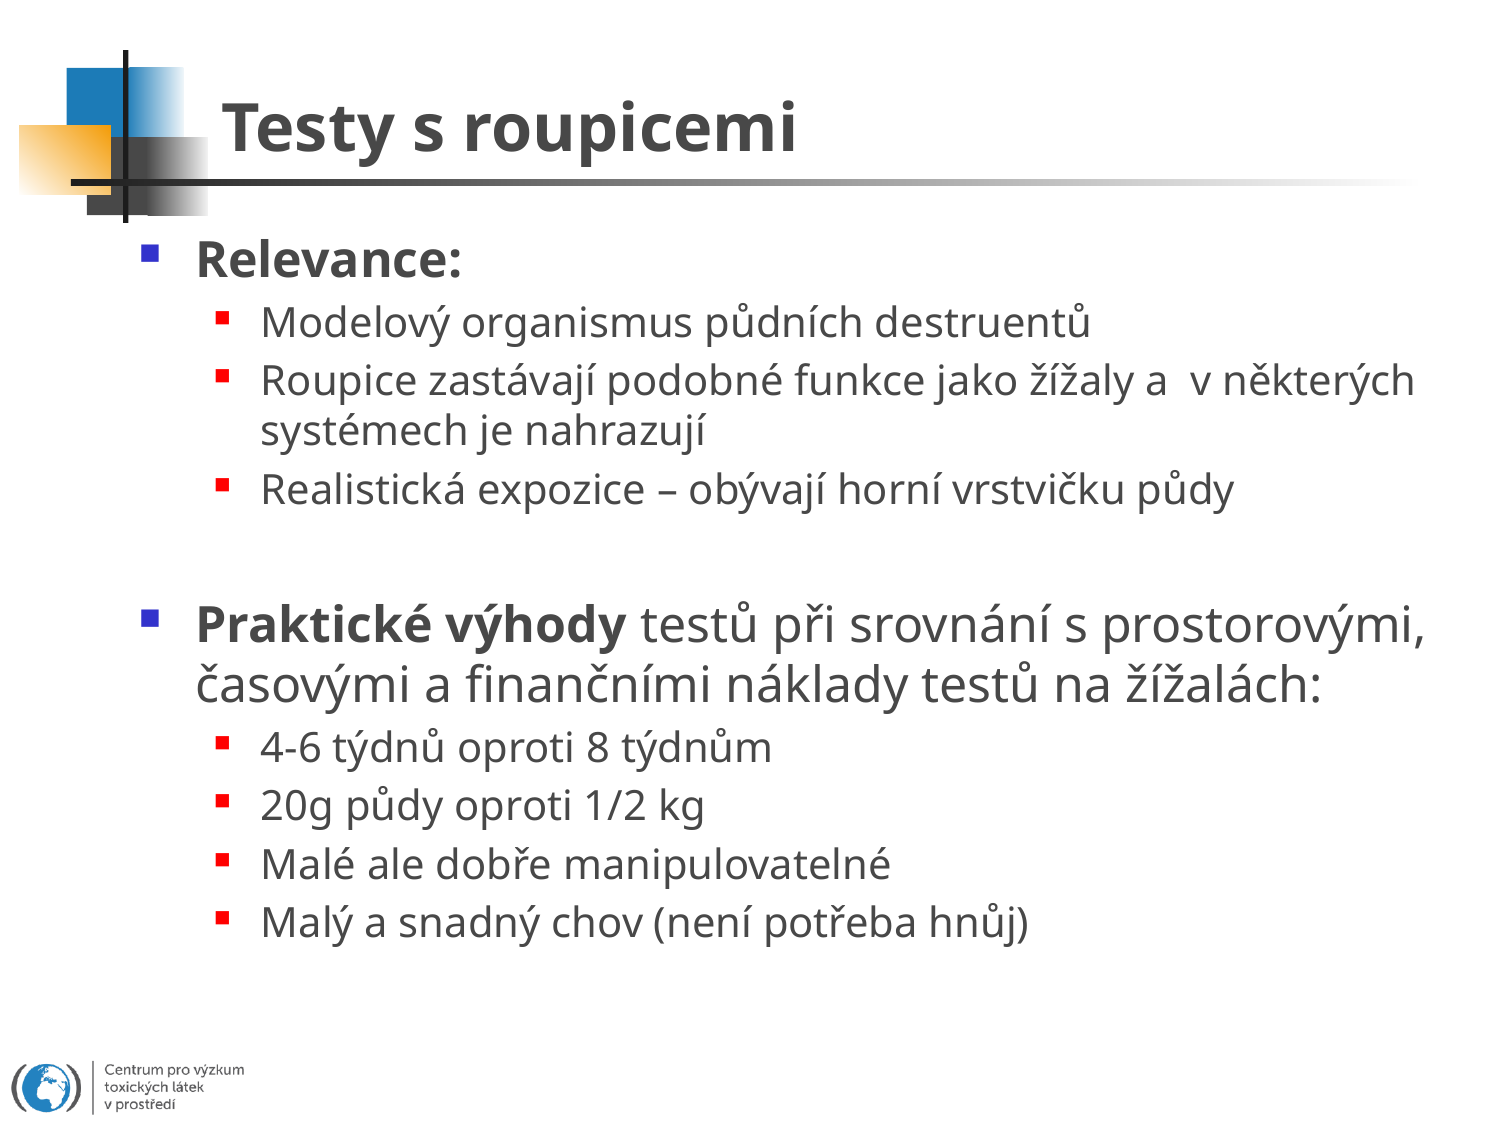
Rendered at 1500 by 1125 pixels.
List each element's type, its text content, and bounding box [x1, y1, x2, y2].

picture [11, 1060, 244, 1115]
list Relevance: Modelový organismus půdních destruentů Roupice zastávají podobné funkce jako žížaly a v některých systémech je nahrazují Realistická expozice – obývají horní vrstvičku půdy Praktické výhody testů při srovnání s prostorovými, časovými a finančními náklady testů na žížalách: 4-6 týdnů oproti 8 týdnům 20g půdy oproti 1/2 kg Malé ale dobře manipulovatelné Malý a snadný chov (není potřeba hnůj) [123, 219, 1470, 1007]
title Testy s roupicemi [206, 0, 1500, 173]
